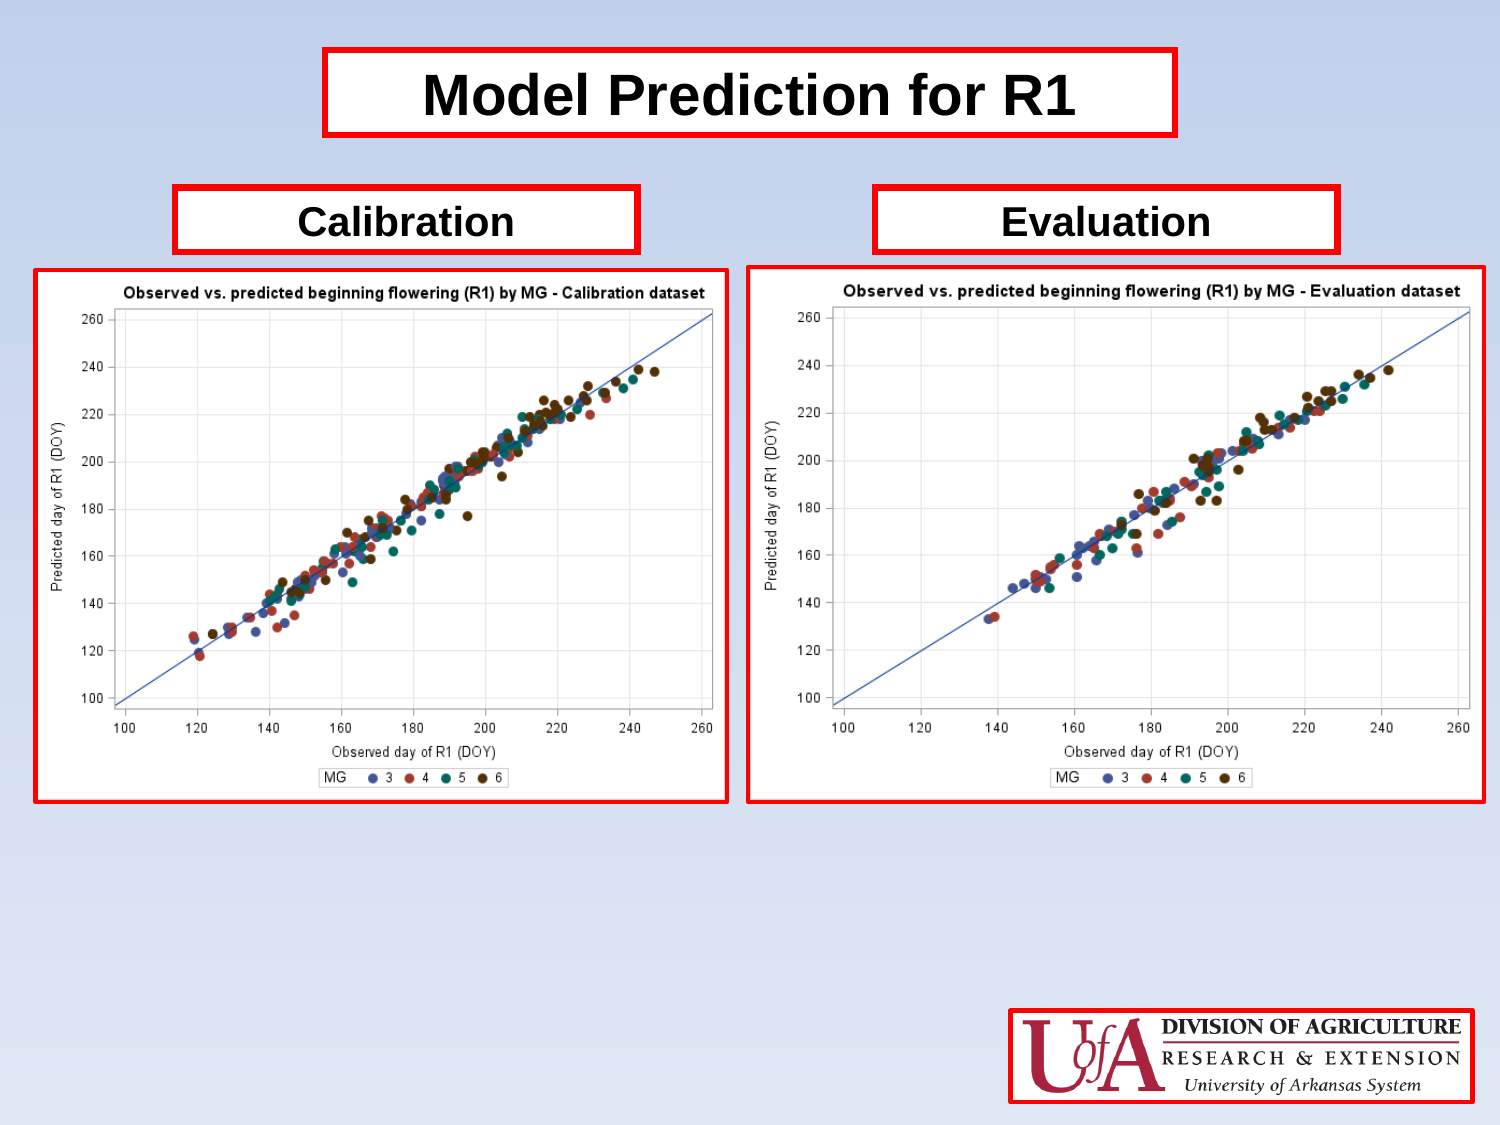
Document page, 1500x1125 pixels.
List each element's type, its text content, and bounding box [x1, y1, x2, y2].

picture [37, 271, 726, 801]
picture [1012, 1012, 1471, 1101]
text_box Calibration [174, 187, 638, 253]
text_box Evaluation [874, 187, 1338, 253]
text_box Model Prediction for R1 [324, 50, 1175, 135]
picture [749, 268, 1483, 801]
